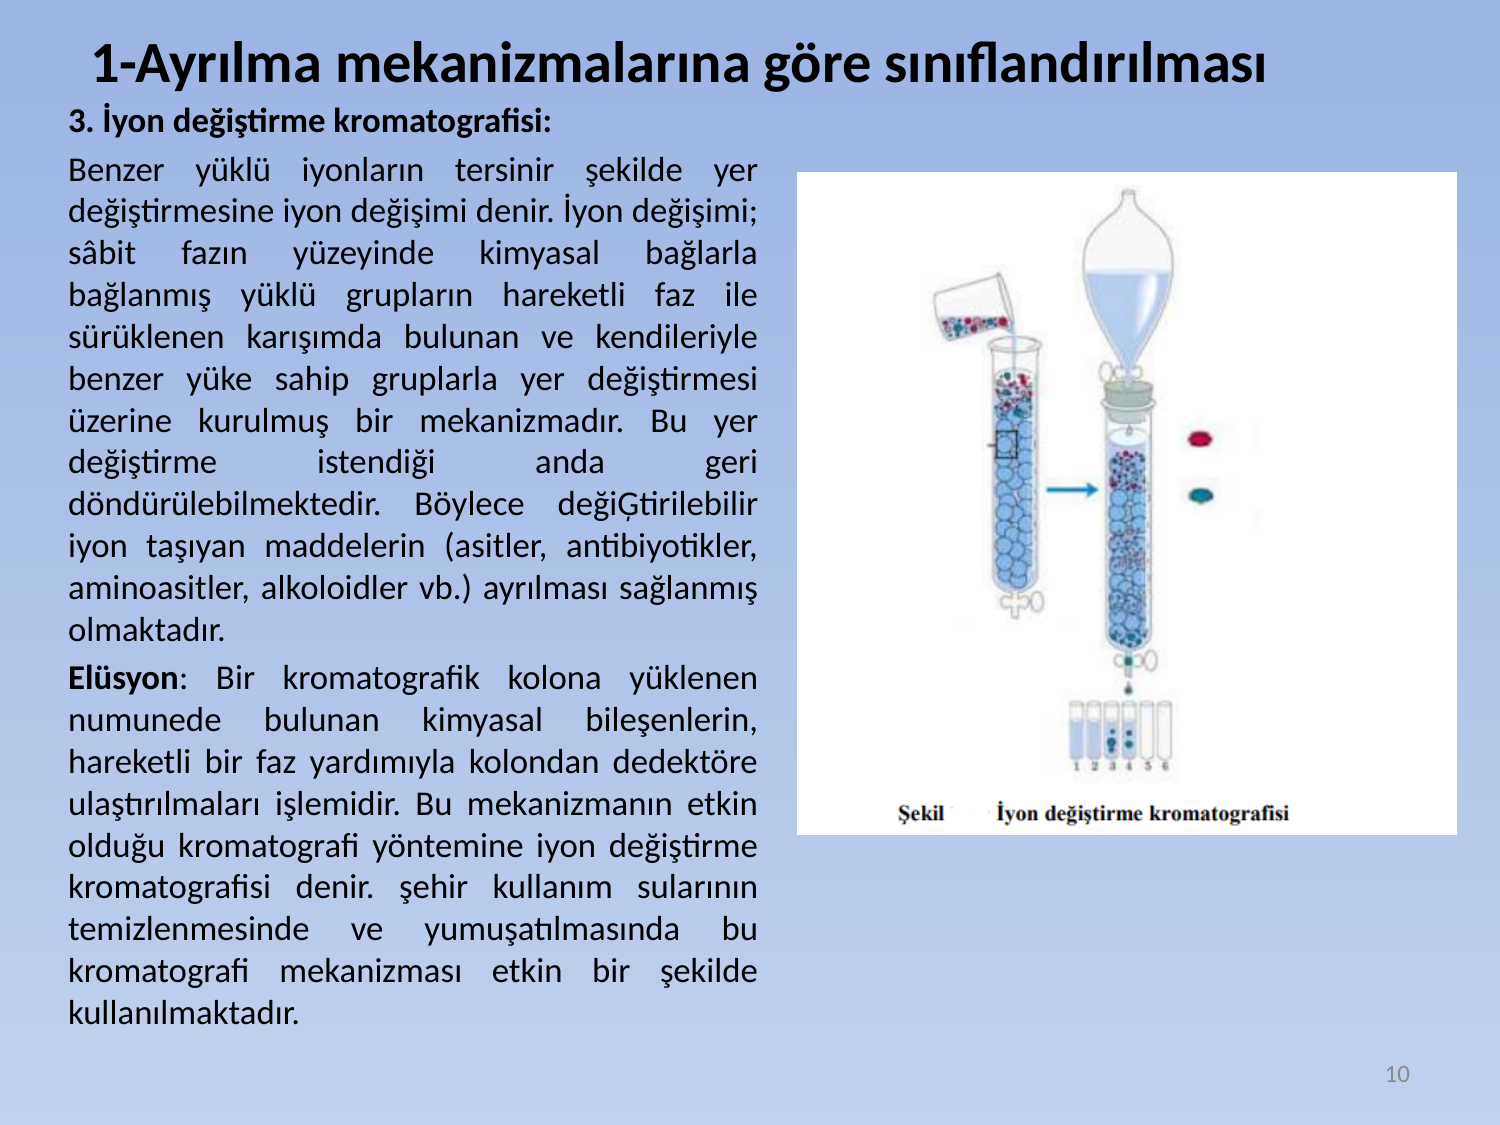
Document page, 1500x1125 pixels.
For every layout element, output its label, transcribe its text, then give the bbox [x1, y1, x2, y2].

slide_number 10 [1074, 1042, 1425, 1103]
picture [796, 172, 1457, 835]
list 3. İyon değiştirme kromatografisi: Benzer yüklü iyonların tersinir şekilde yer değiştirmesine iyon değişimi denir. İyon değişimi; sâbit fazın yüzeyinde kimyasal bağlarla bağlanmış yüklü grupların hareketli faz ile sürüklenen karışımda bulunan ve kendileriyle benzer yüke sahip gruplarla yer değiştirmesi üzerine kurulmuş bir mekanizmadır. Bu yer değiştirme istendiği anda geri döndürülebilmektedir. Böylece değiĢtirilebilir iyon taşıyan maddelerin (asitler, antibiyotikler, aminoasitler, alkoloidler vb.) ayrılması sağlanmış olmaktadır. Elüsyon: Bir kromatografik kolona yüklenen numunede bulunan kimyasal bileşenlerin, hareketli bir faz yardımıyla kolondan dedektöre ulaştırılmaları işlemidir. Bu mekanizmanın etkin olduğu kromatografi yöntemine iyon değiştirme kromatografisi denir. şehir kullanım sularının temizlenmesinde ve yumuşatılmasında bu kromatografi mekanizması etkin bir şekilde kullanılmaktadır. [53, 90, 774, 1047]
title 1-Ayrılma mekanizmalarına göre sınıflandırılması [75, 0, 1425, 188]
